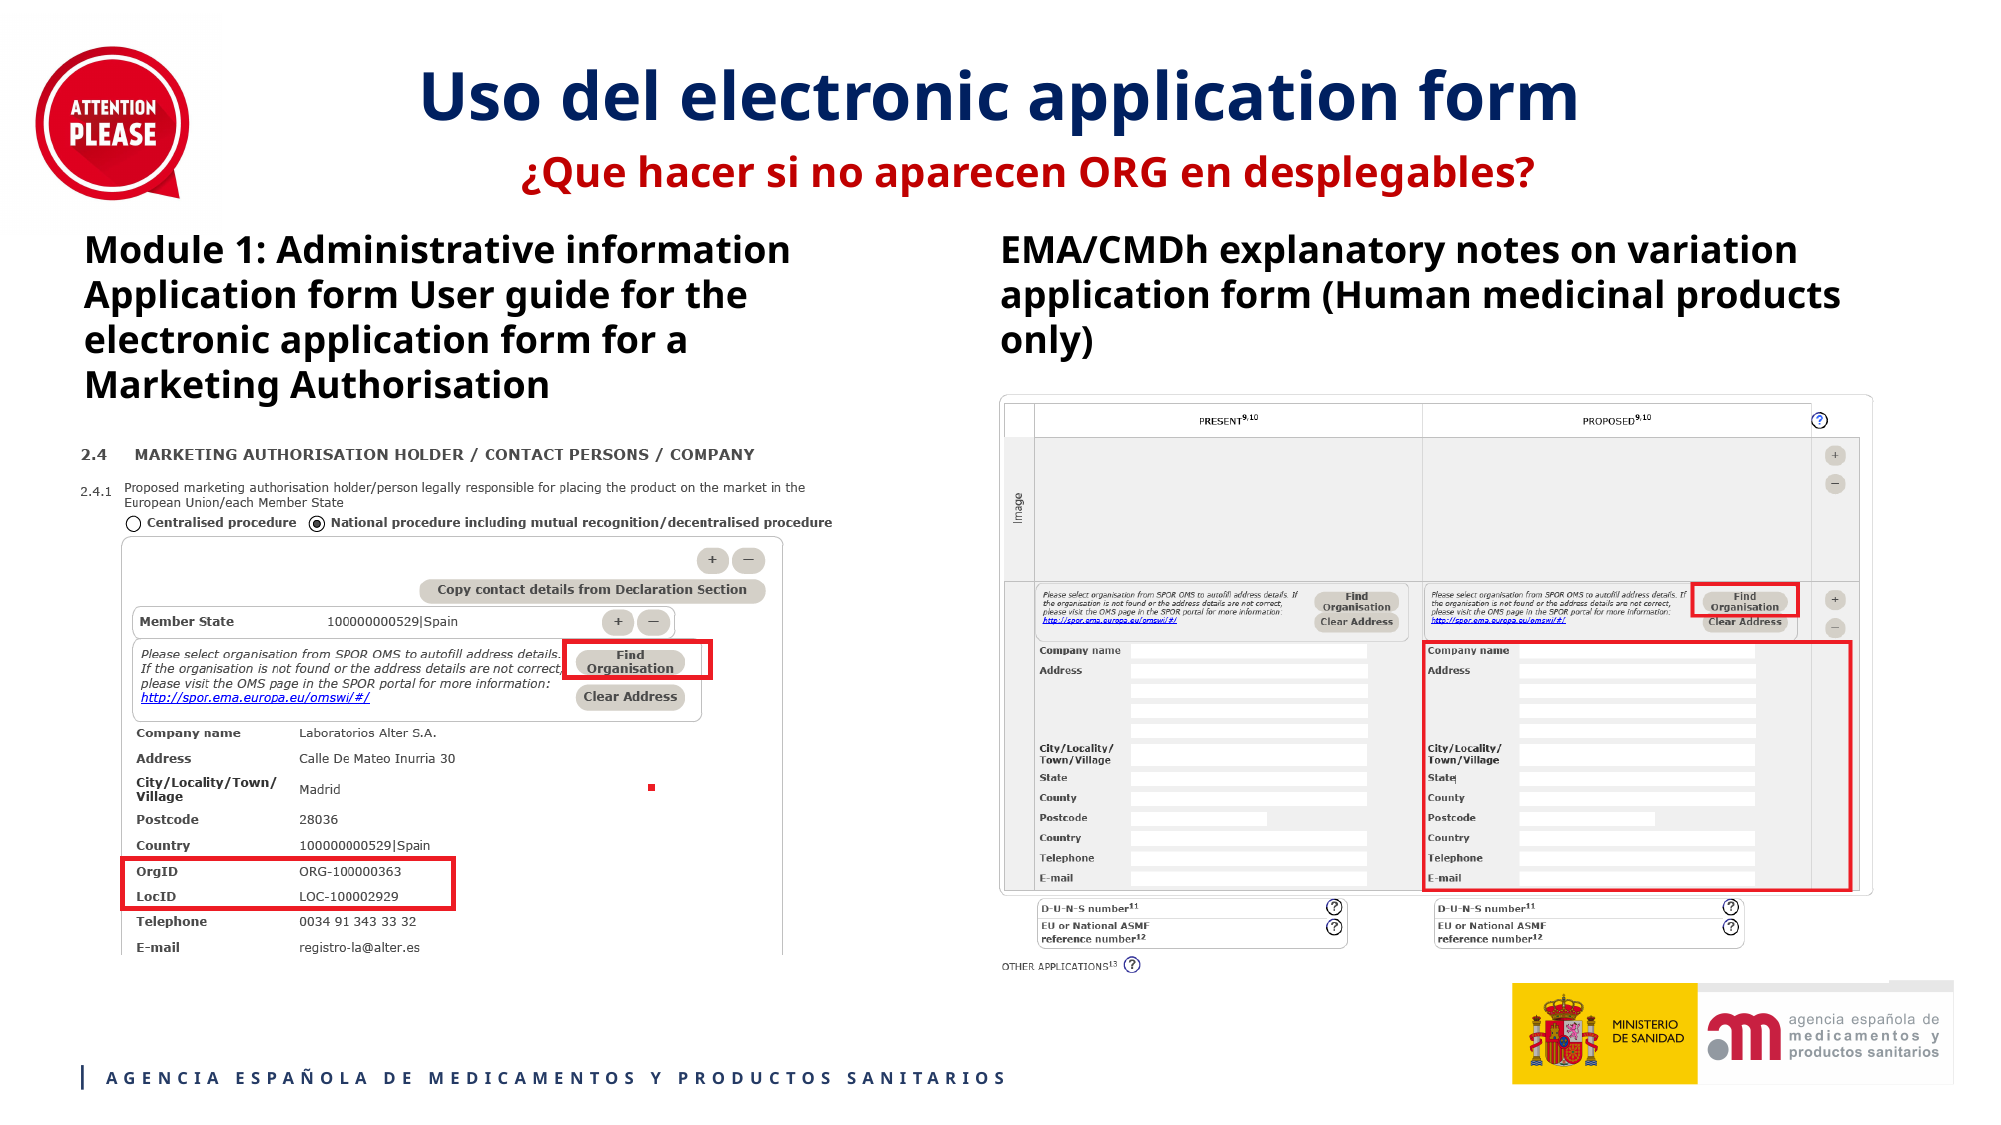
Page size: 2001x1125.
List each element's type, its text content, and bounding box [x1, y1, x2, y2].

text_box ¿Que hacer si no aparecen ORG en desplegables? [408, 138, 1650, 204]
text_box EMA/CMDh explanatory notes on variation application form (Human medicinal products only) [985, 218, 1931, 369]
picture [64, 434, 847, 955]
picture [999, 391, 1954, 1085]
picture [0, 12, 222, 236]
text_box Uso del electronic application form [222, 62, 1949, 142]
text_box Module 1: Administrative information Application form User guide for the electronic application form for a Marketing Authorisation [69, 218, 881, 414]
